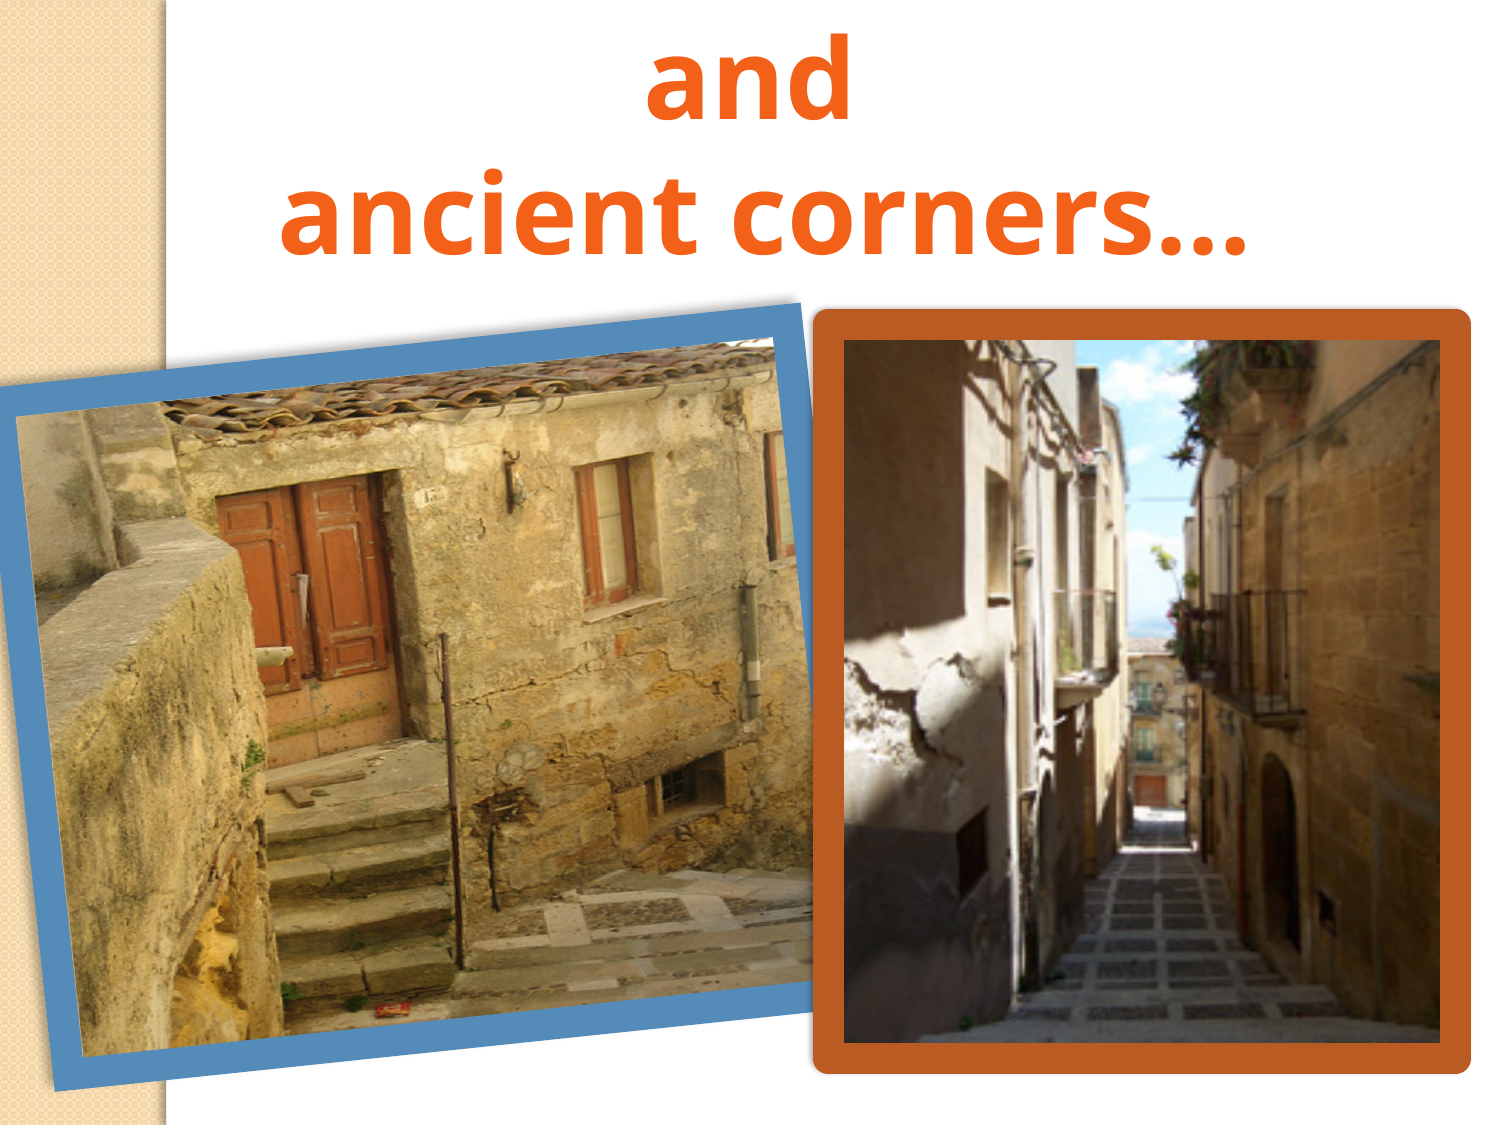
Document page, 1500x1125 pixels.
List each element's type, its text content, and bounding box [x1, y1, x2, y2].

picture [843, 339, 1440, 1044]
picture [17, 338, 813, 1057]
text_box and ancient corners… [105, 0, 1395, 285]
